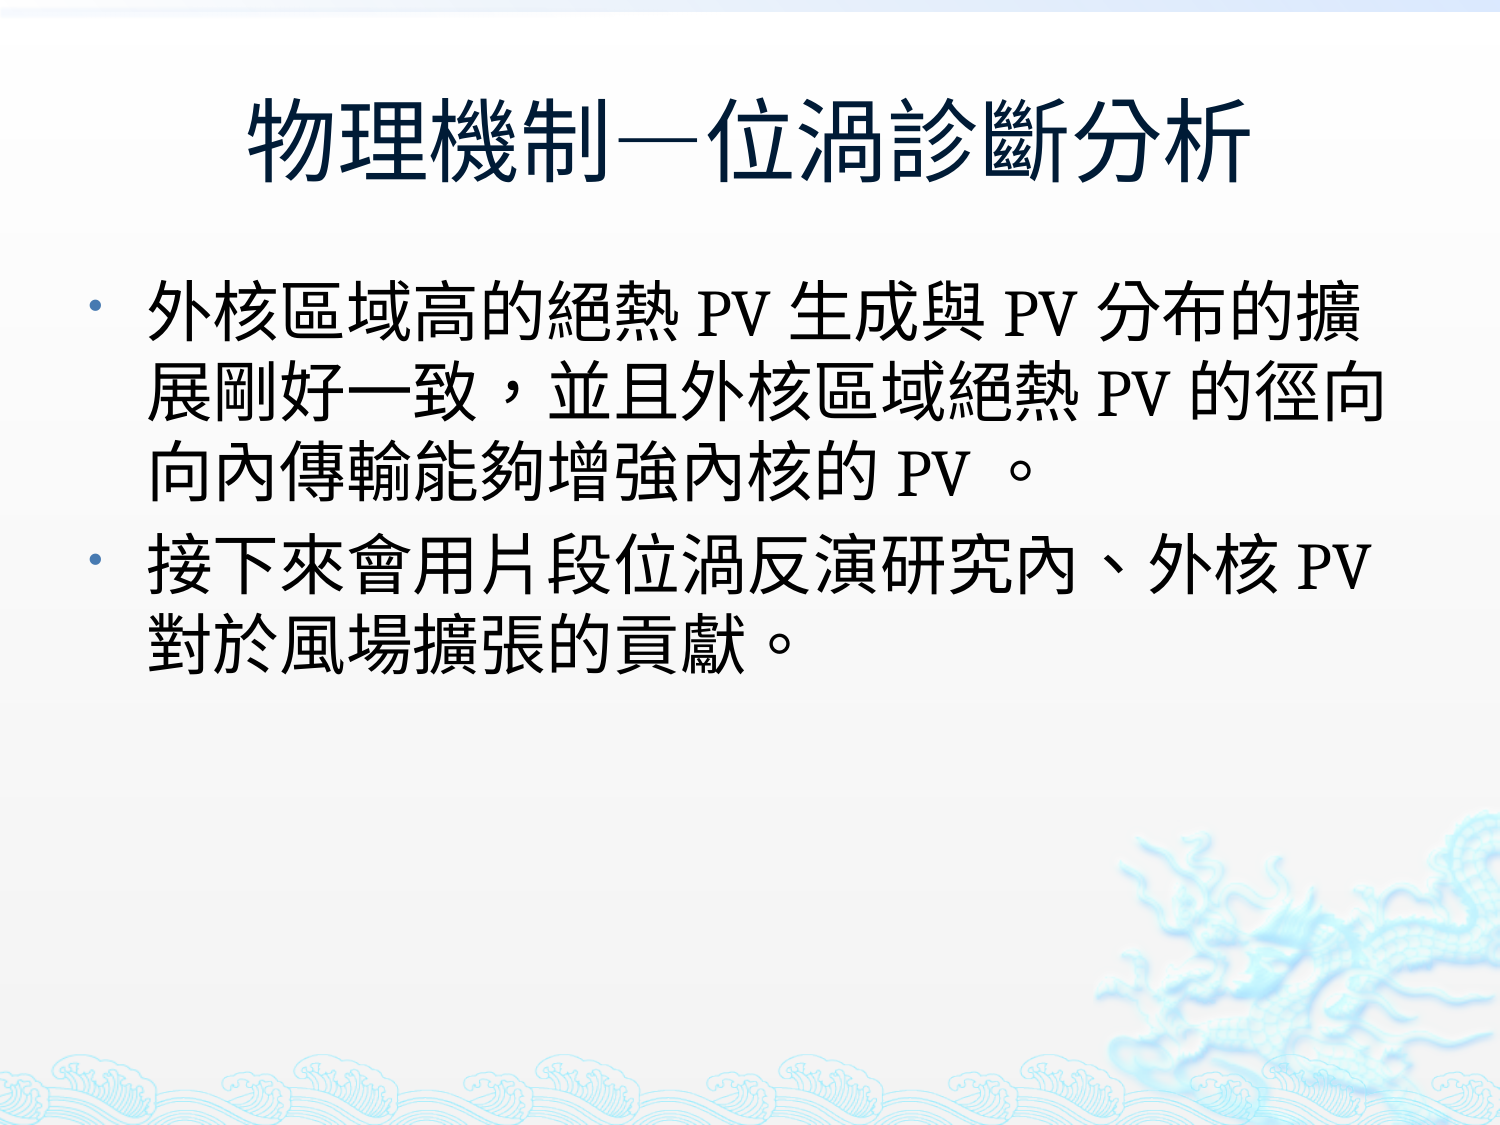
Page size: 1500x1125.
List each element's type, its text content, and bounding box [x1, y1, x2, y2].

title 物理機制—位渦診斷分析 [75, 45, 1425, 233]
list 外核區域高的絕熱PV生成與PV分布的擴展剛好一致，並且外核區域絕熱PV的徑向向內傳輸能夠增強內核的PV。 接下來會用片段位渦反演研究內、外核PV對於風場擴張的貢獻。 [75, 262, 1425, 1005]
